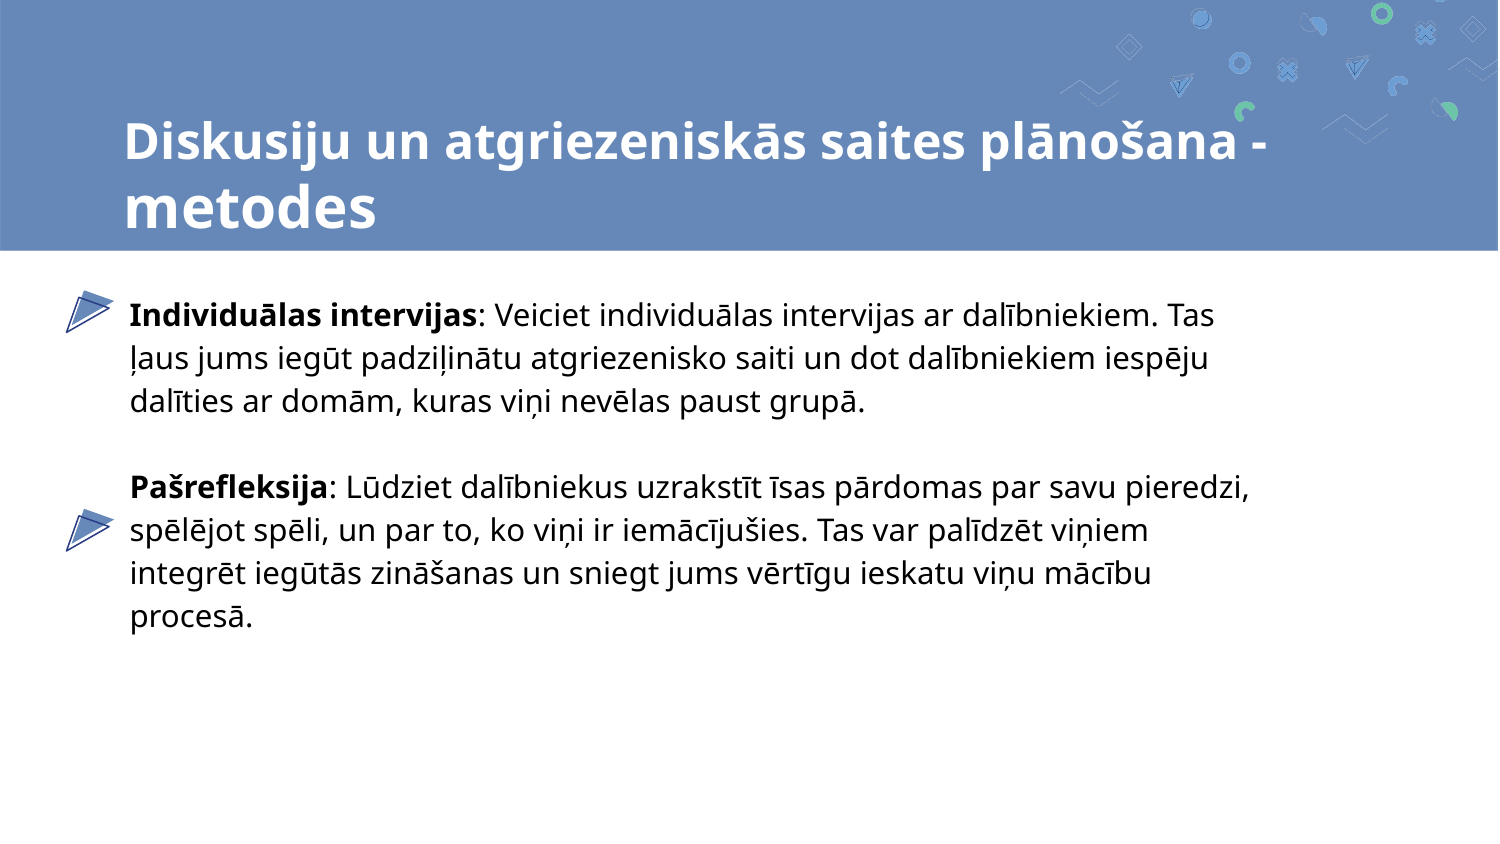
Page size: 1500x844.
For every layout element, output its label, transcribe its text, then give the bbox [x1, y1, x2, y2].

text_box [66, 289, 115, 344]
text_box Individuālas intervijas: Veiciet individuālas intervijas ar dalībniekiem. Tas ļaus jums iegūt padziļinātu atgriezenisko saiti un dot dalībniekiem iespēju dalīties ar domām, kuras viņi nevēlas paust grupā. Pašrefleksija: Lūdziet dalībniekus uzrakstīt īsas pārdomas par savu pieredzi, spēlējot spēli, un par to, ko viņi ir iemācījušies. Tas var palīdzēt viņiem integrēt iegūtās zināšanas un sniegt jums vērtīgu ieskatu viņu mācību procesā. [92, 274, 1287, 692]
picture [0, 0, 1500, 251]
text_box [66, 508, 115, 562]
